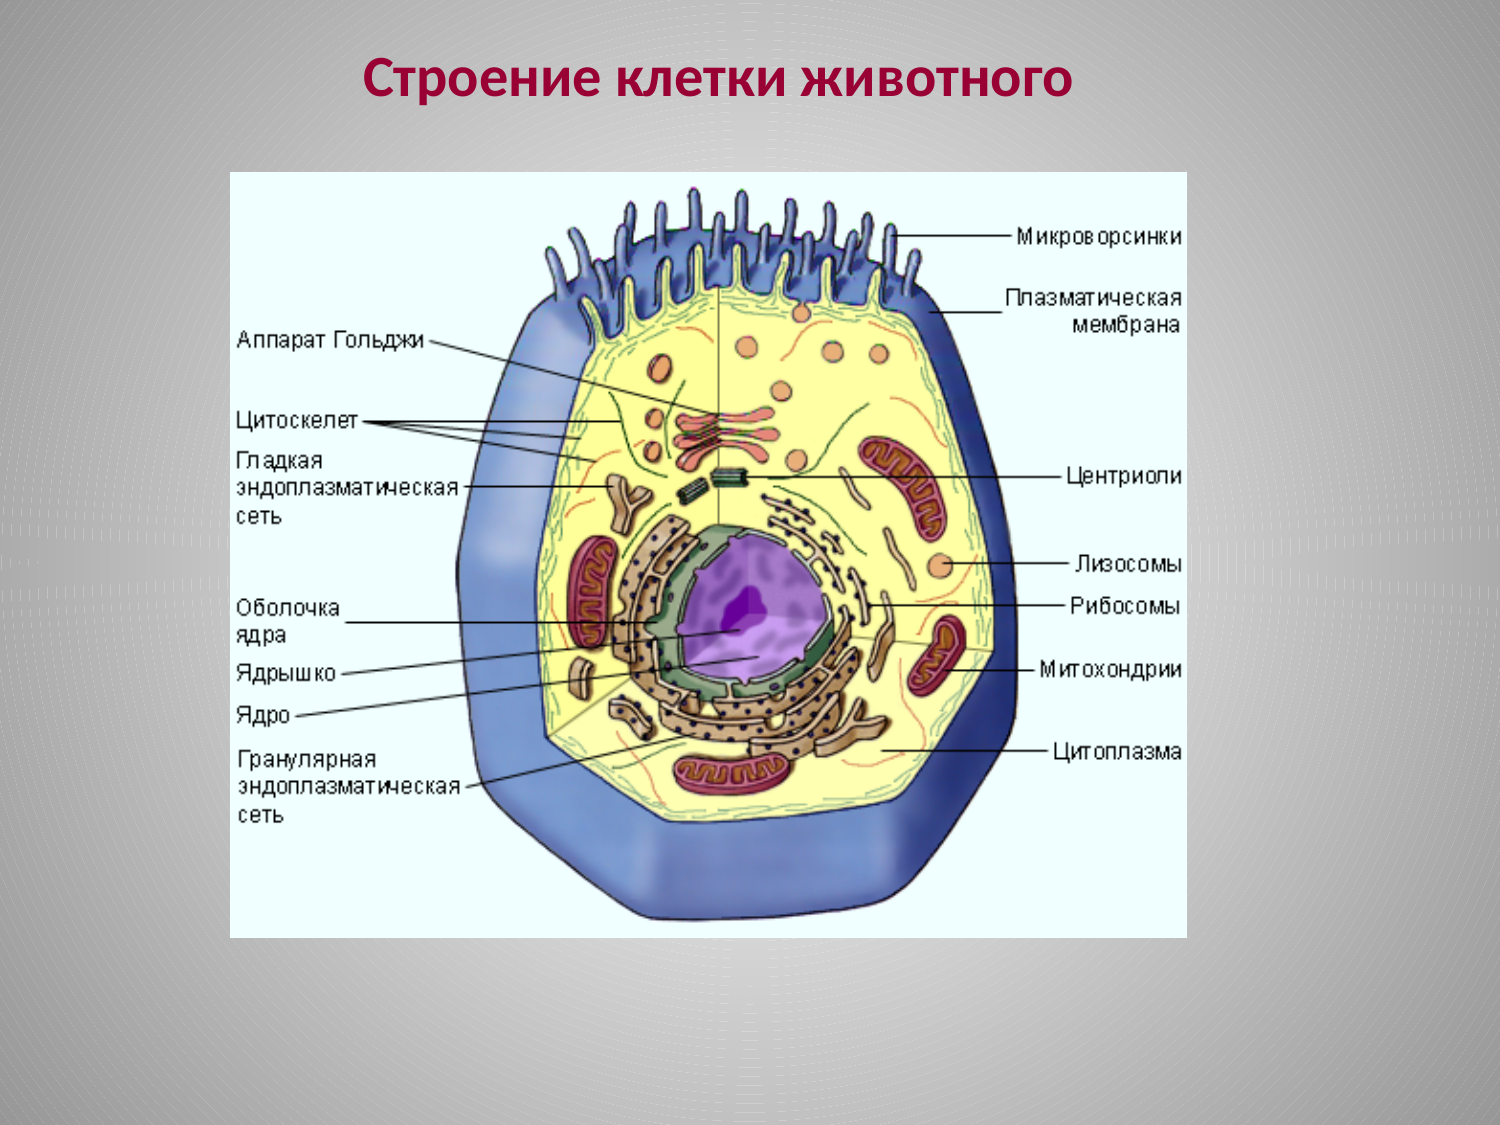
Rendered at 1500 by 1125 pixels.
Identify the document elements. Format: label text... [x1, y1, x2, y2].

text_box Строение клетки животного [348, 30, 1353, 116]
picture [229, 172, 1187, 938]
